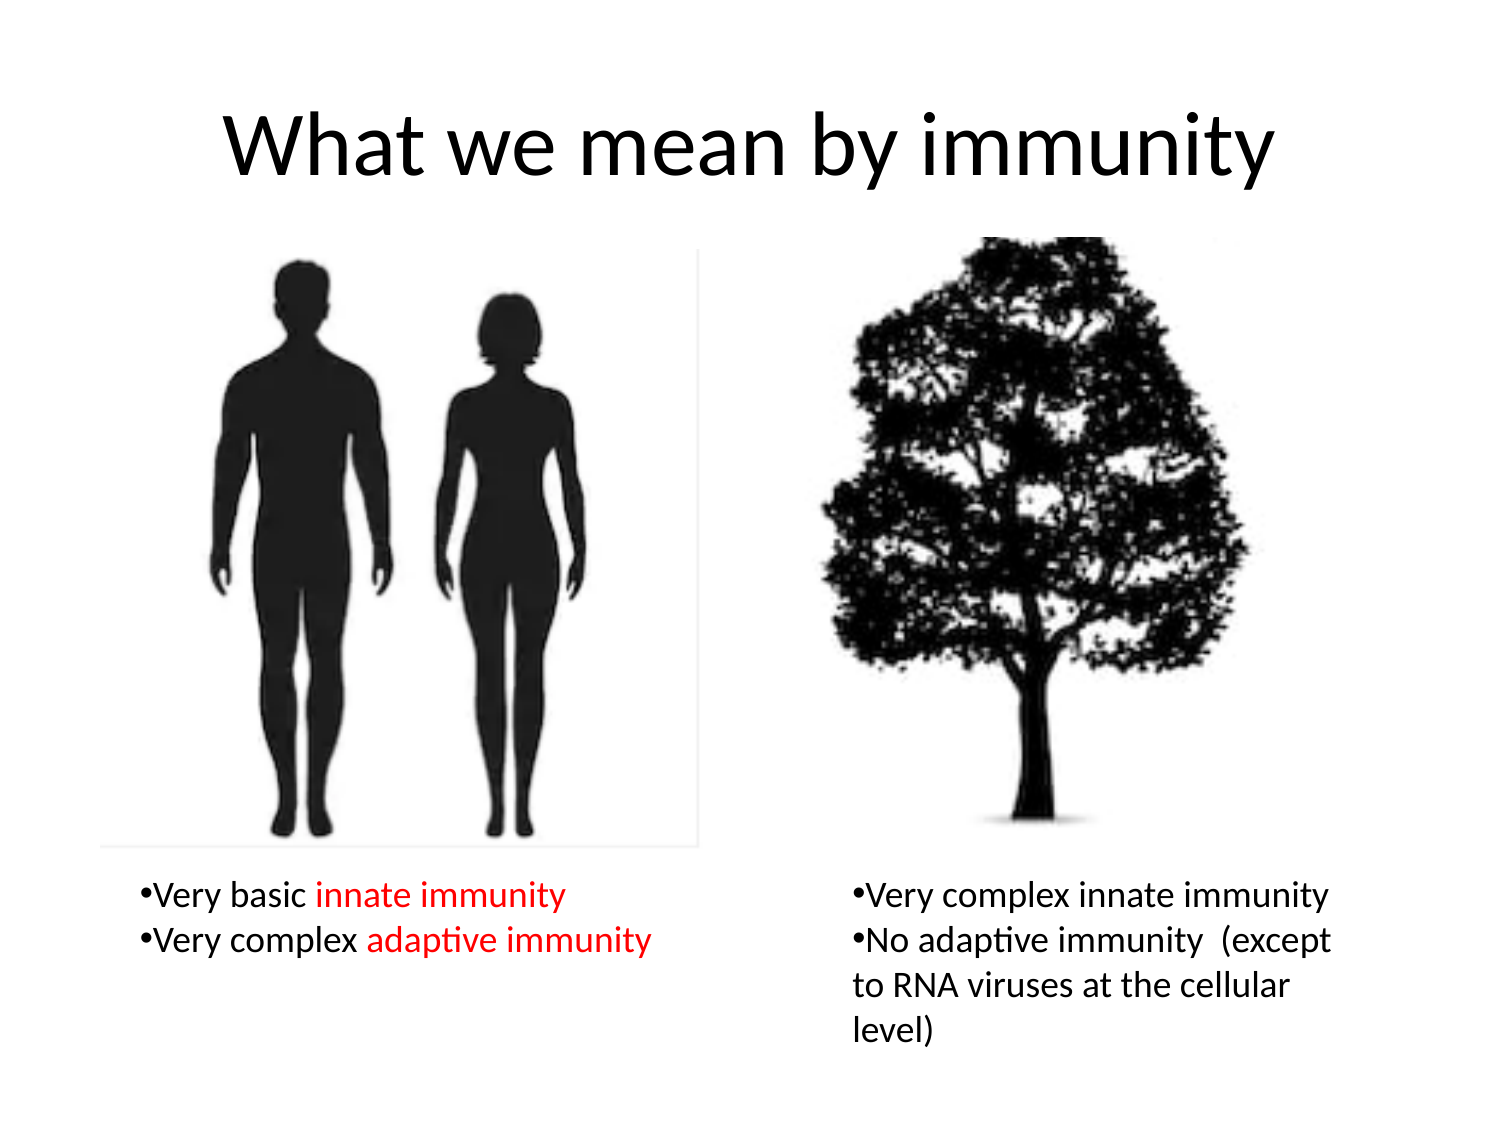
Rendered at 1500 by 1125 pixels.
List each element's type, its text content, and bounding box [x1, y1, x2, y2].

text_box Very basic innate immunity Very complex adaptive immunity [125, 872, 700, 968]
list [100, 249, 707, 863]
title What we mean by immunity [75, 45, 1425, 233]
text_box Very complex innate immunity No adaptive immunity (except to RNA viruses at the cellular level) [837, 862, 1363, 1058]
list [799, 237, 1276, 834]
